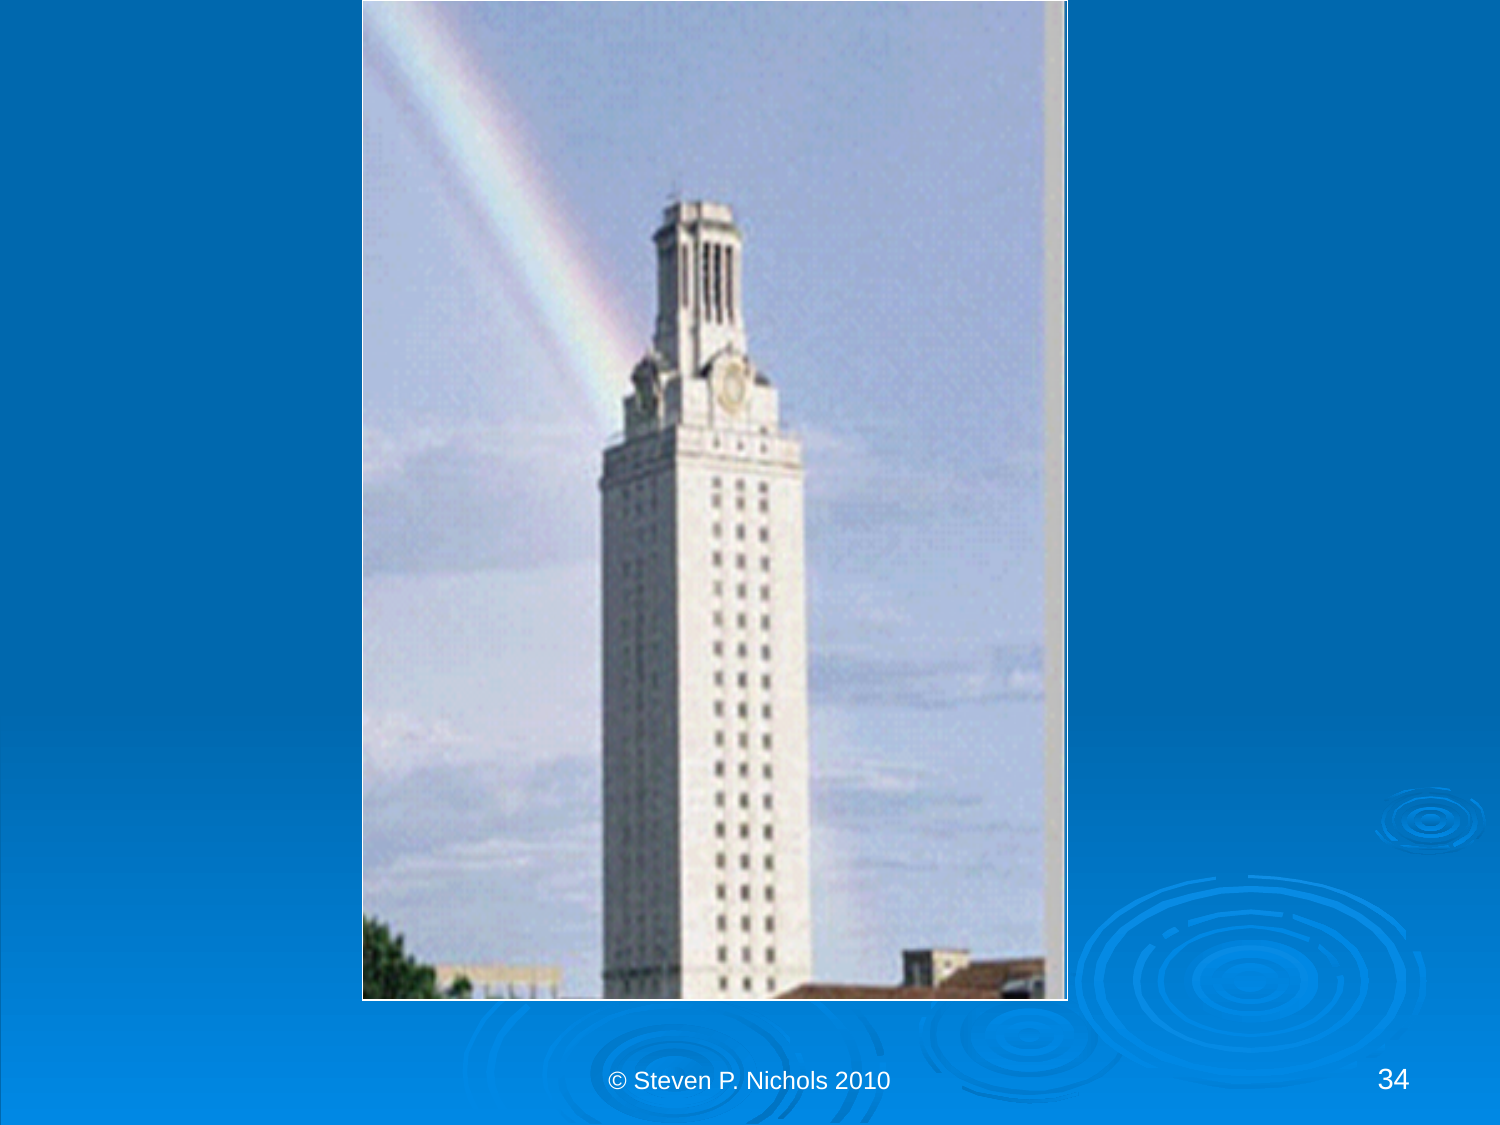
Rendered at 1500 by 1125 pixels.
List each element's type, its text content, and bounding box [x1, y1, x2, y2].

slide_number 34 [1074, 1024, 1426, 1103]
text_box [362, 0, 1068, 1000]
footer © Steven P. Nichols 2010 [512, 1024, 988, 1103]
